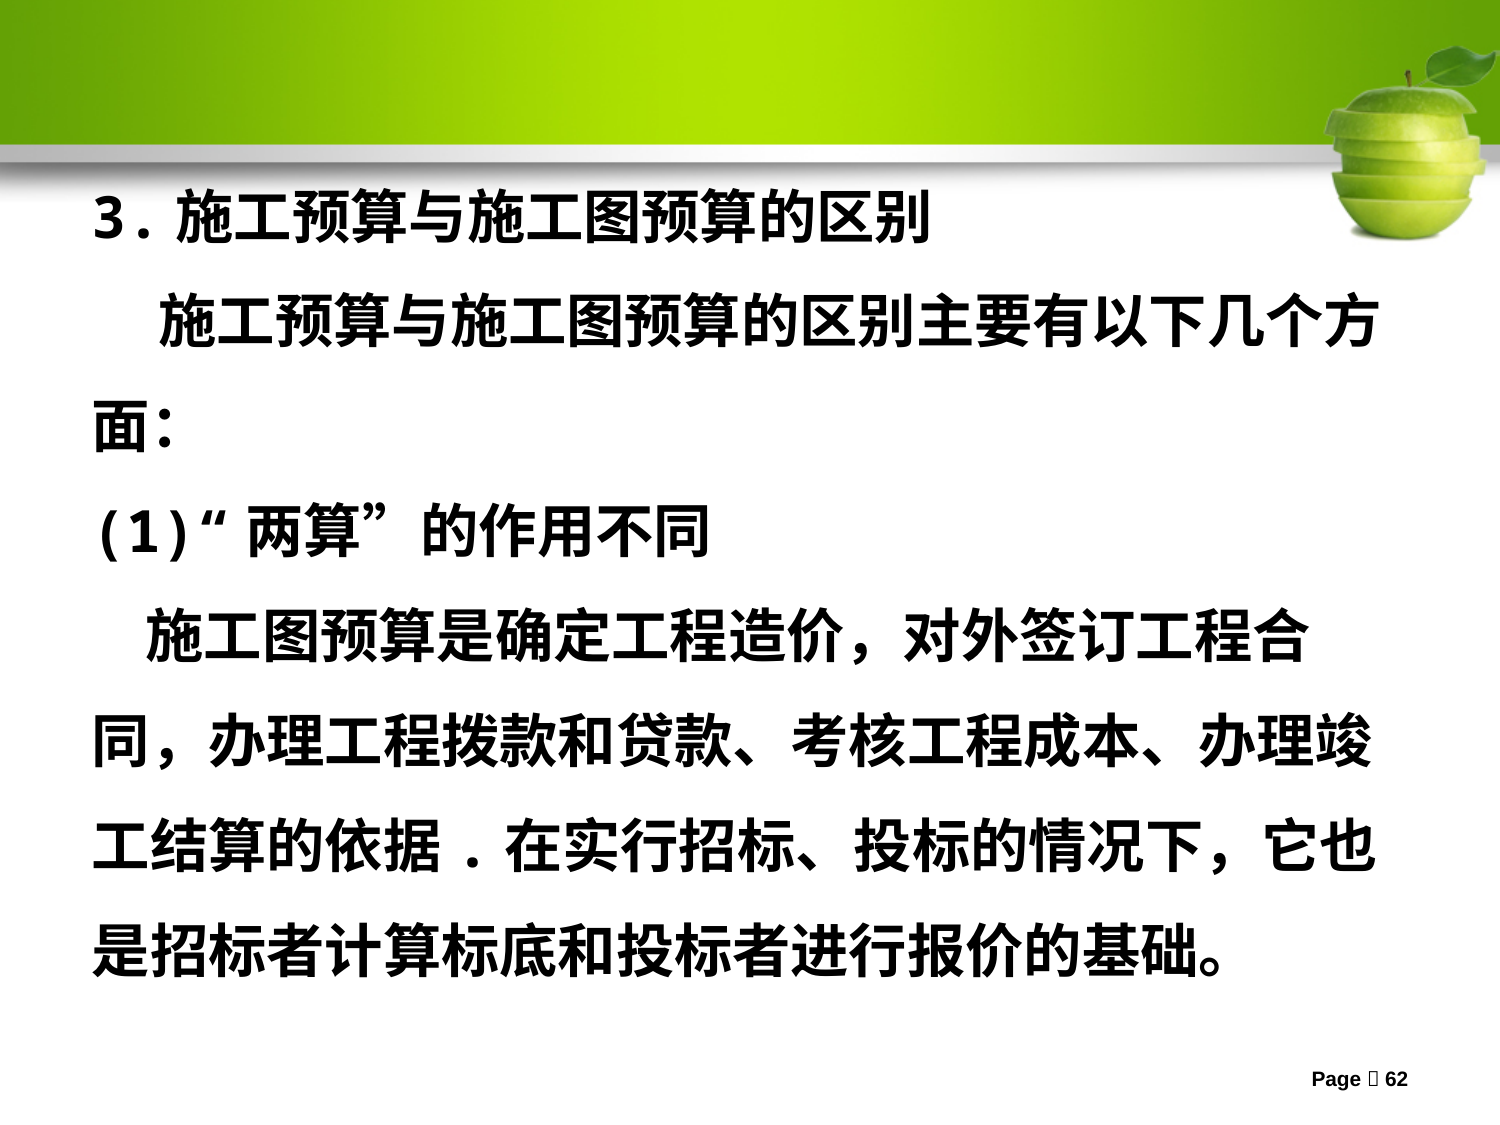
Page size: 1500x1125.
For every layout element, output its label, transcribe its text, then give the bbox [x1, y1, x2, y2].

list 3.施工预算与施工图预算的区别 施工预算与施工图预算的区别主要有以下几个方面： (1)“两算”的作用不同 施工图预算是确定工程造价，对外签订工程合同，办理工程拨款和贷款、考核工程成本、办理竣工结算的依据.在实行招标、投标的情况下，它也是招标者计算标底和投标者进行报价的基础。 [76, 136, 1424, 985]
picture [0, 0, 1500, 1125]
slide_number Page  [1186, 1058, 1424, 1092]
